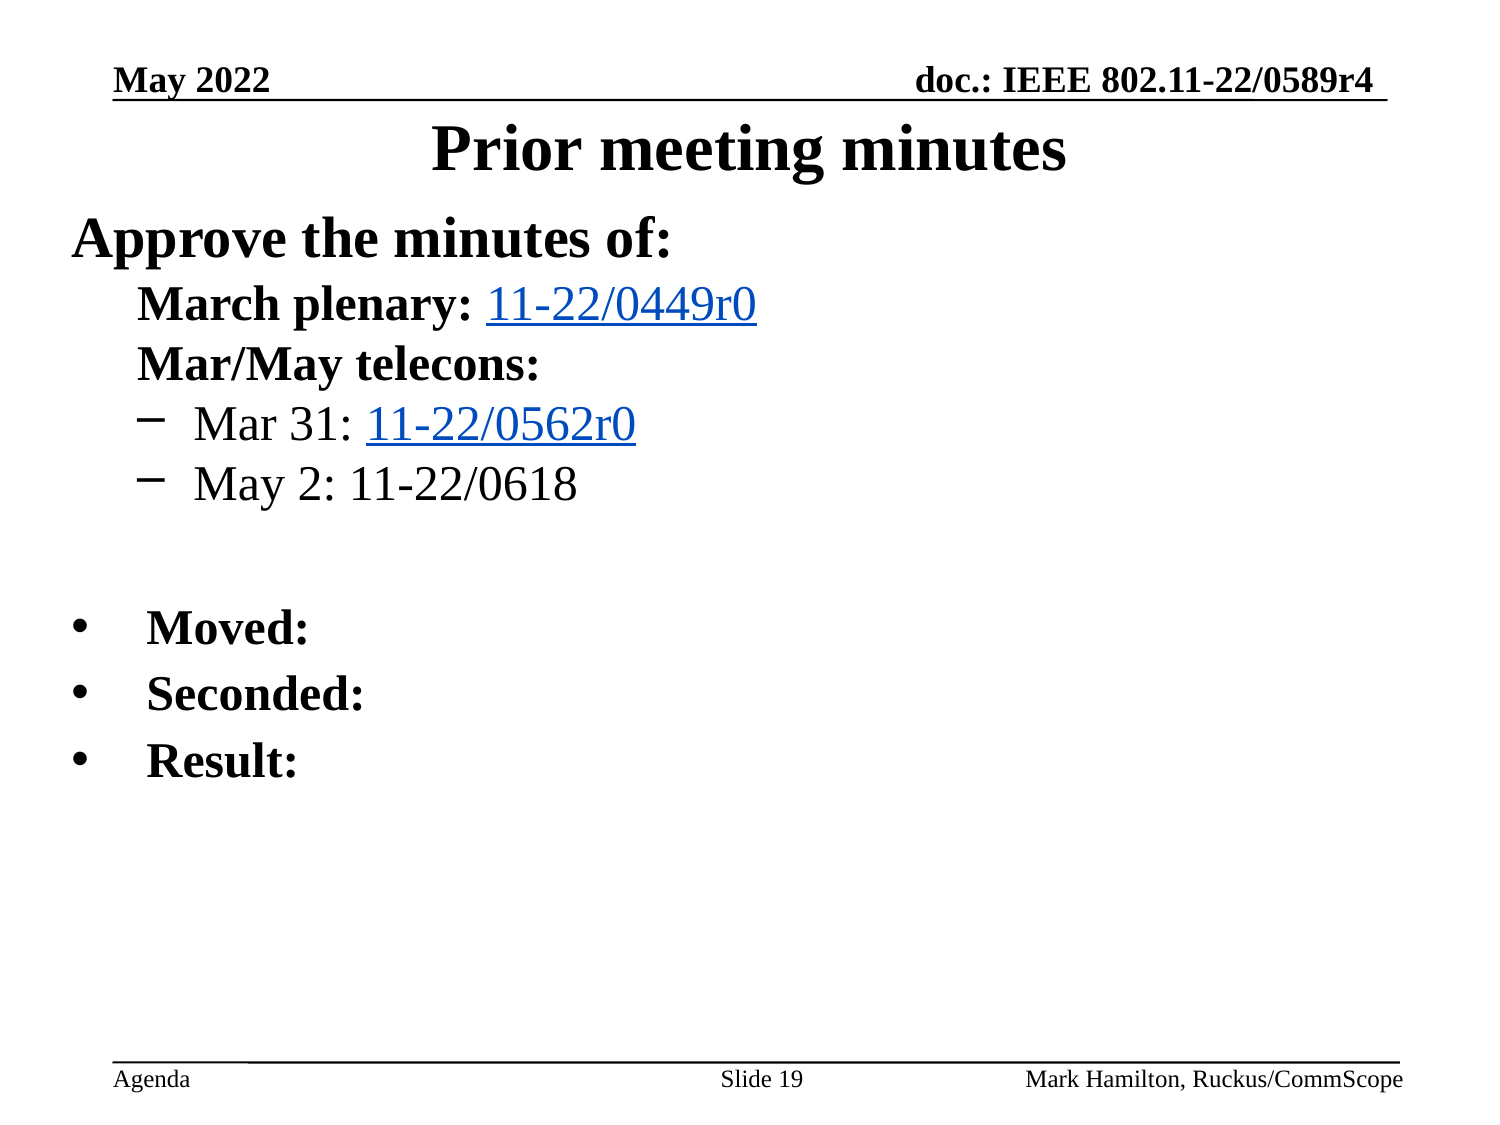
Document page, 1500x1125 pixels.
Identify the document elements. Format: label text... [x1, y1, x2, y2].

title Prior meeting minutes [112, 99, 1388, 188]
list Approve the minutes of: March plenary: 11-22/0449r0 Mar/May telecons: Mar 31: 11-22/0562r0 May 2: 11-22/0618 Moved: Seconded: Result: [56, 200, 1444, 1063]
